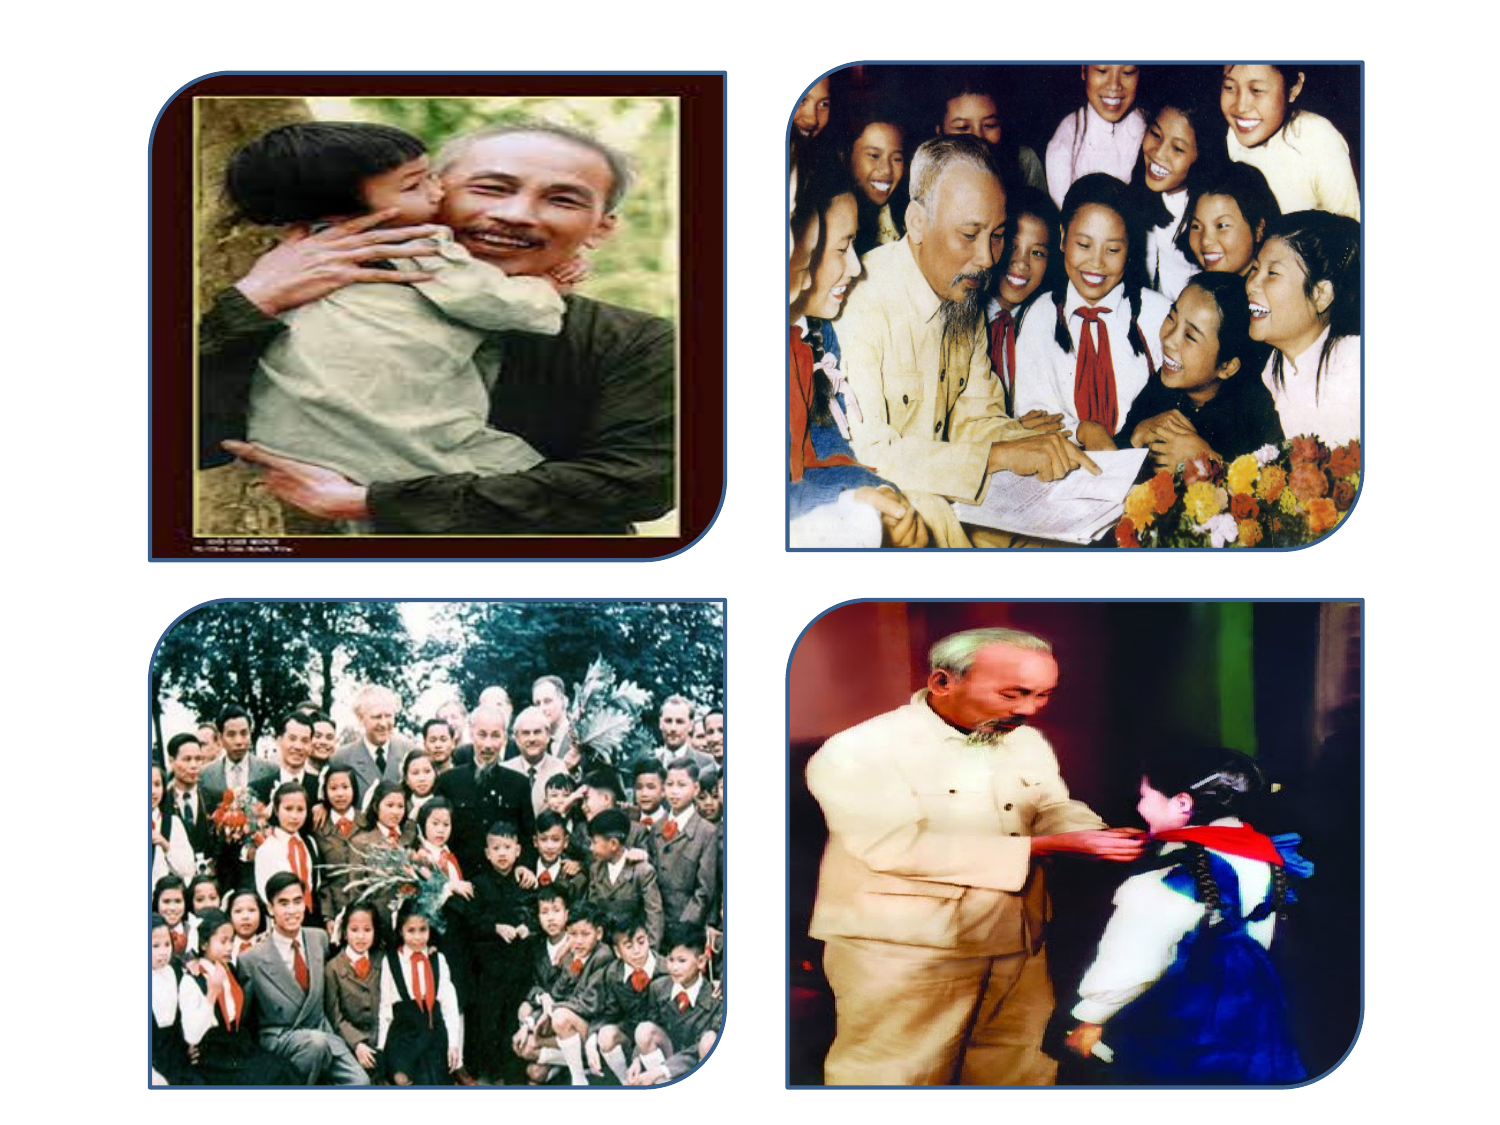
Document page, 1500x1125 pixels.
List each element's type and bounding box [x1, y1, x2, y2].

text_box [147, 597, 728, 1090]
text_box [147, 70, 728, 563]
text_box [785, 60, 1365, 553]
text_box [785, 597, 1365, 1090]
